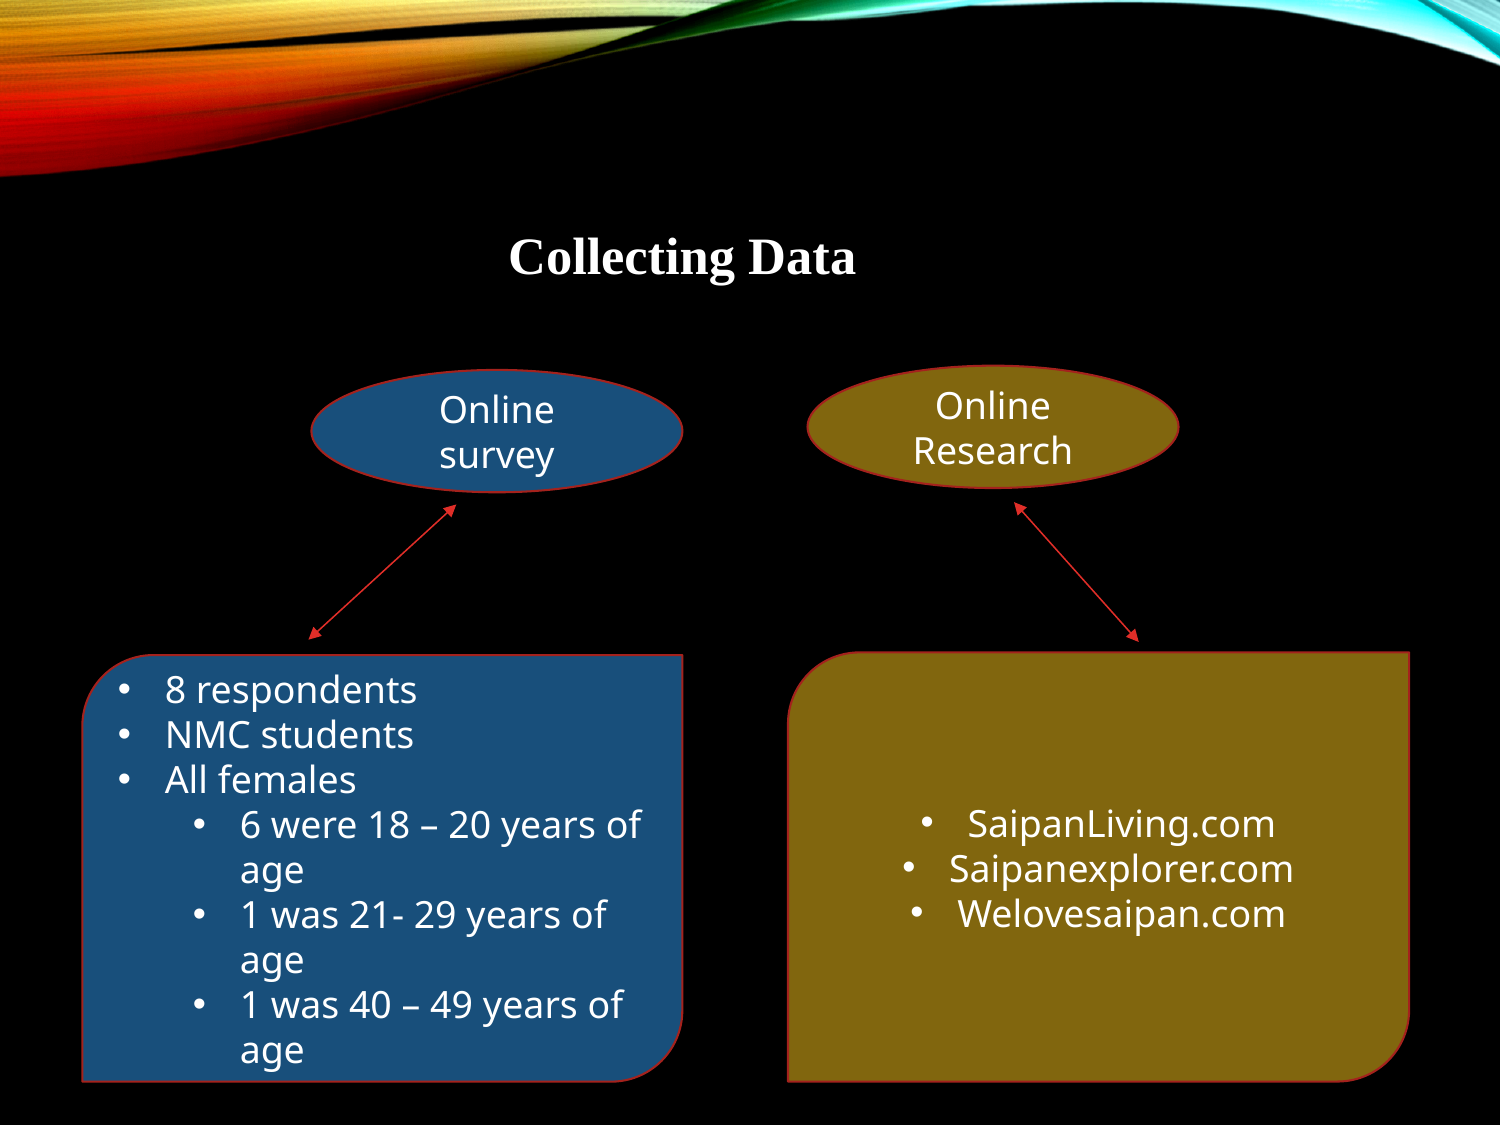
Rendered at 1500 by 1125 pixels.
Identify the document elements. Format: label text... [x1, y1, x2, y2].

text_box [1013, 501, 1139, 643]
list Collecting Data [165, 221, 1200, 294]
text_box Online Research [806, 364, 1180, 490]
text_box Online survey [310, 368, 684, 494]
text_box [308, 504, 457, 640]
text_box 8 respondents NMC students All females 6 were 18 – 20 years of age 1 was 21- 29 years of age 1 was 40 – 49 years of age [81, 654, 684, 1083]
text_box SaipanLiving.com Saipanexplorer.com Welovesaipan.com [786, 651, 1411, 1083]
picture [0, 0, 1500, 178]
